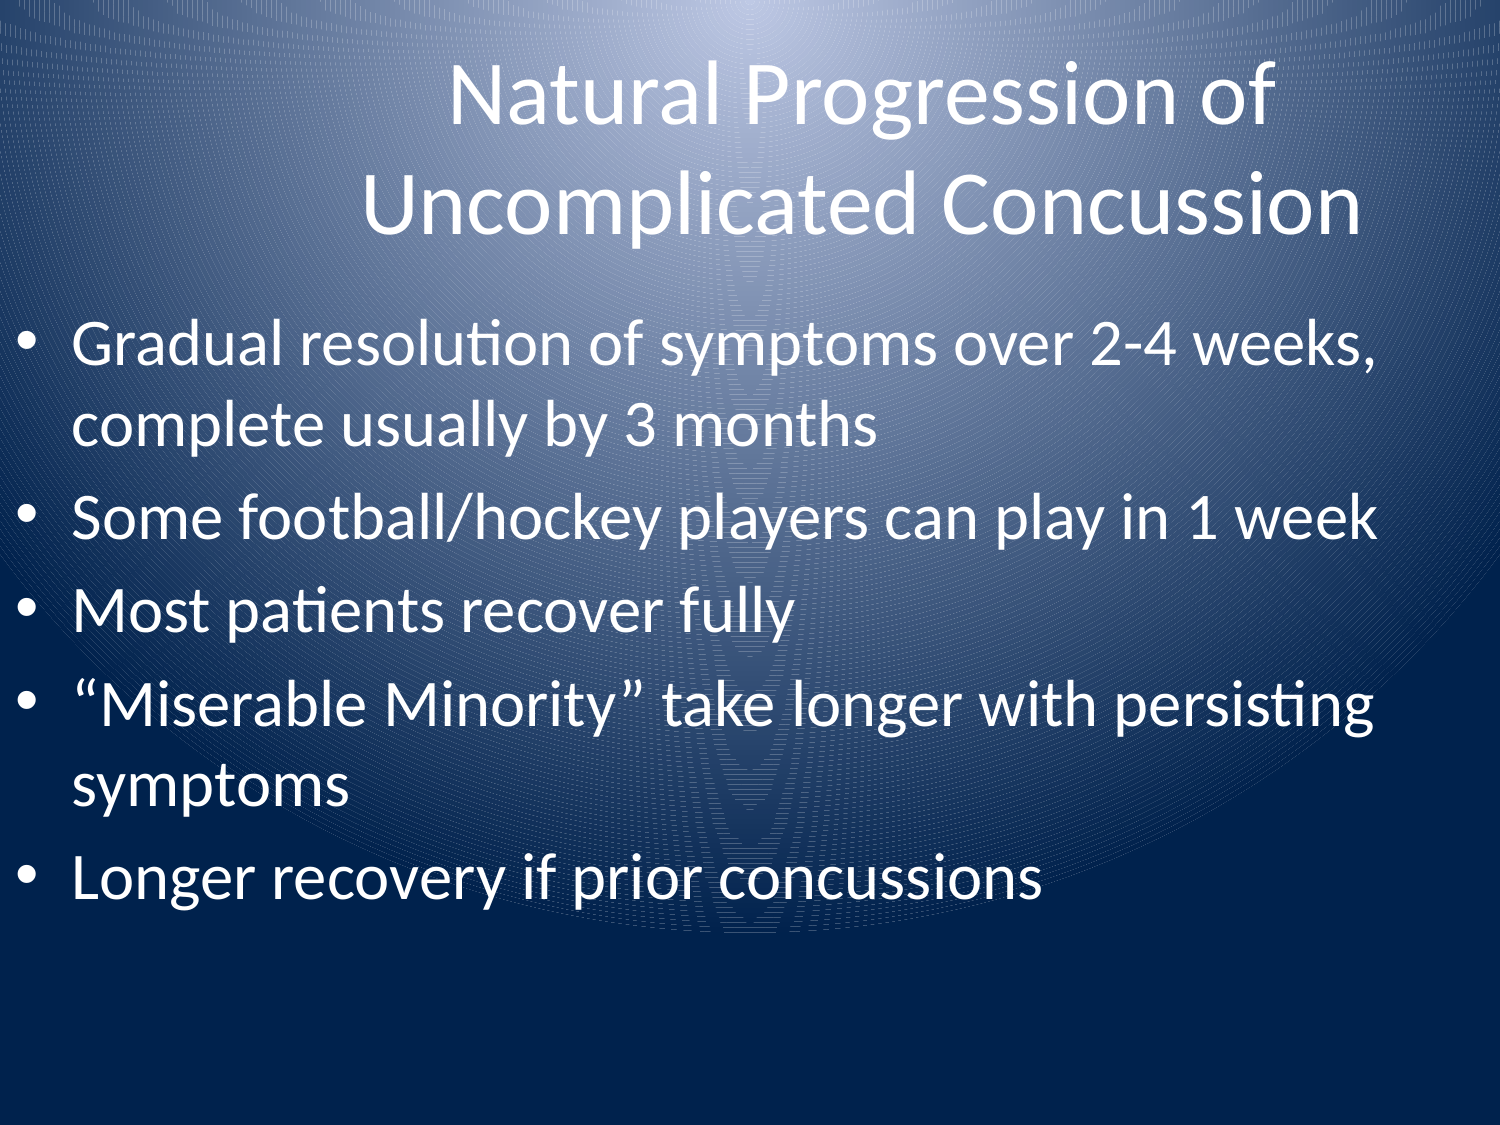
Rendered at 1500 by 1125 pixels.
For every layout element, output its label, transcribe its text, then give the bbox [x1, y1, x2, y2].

title Natural Progression of Uncomplicated Concussion [225, 24, 1500, 250]
list Gradual resolution of symptoms over 2-4 weeks, complete usually by 3 months Some football/hockey players can play in 1 week Most patients recover fully “Miserable Minority” take longer with persisting symptoms Longer recovery if prior concussions [0, 291, 1477, 1102]
